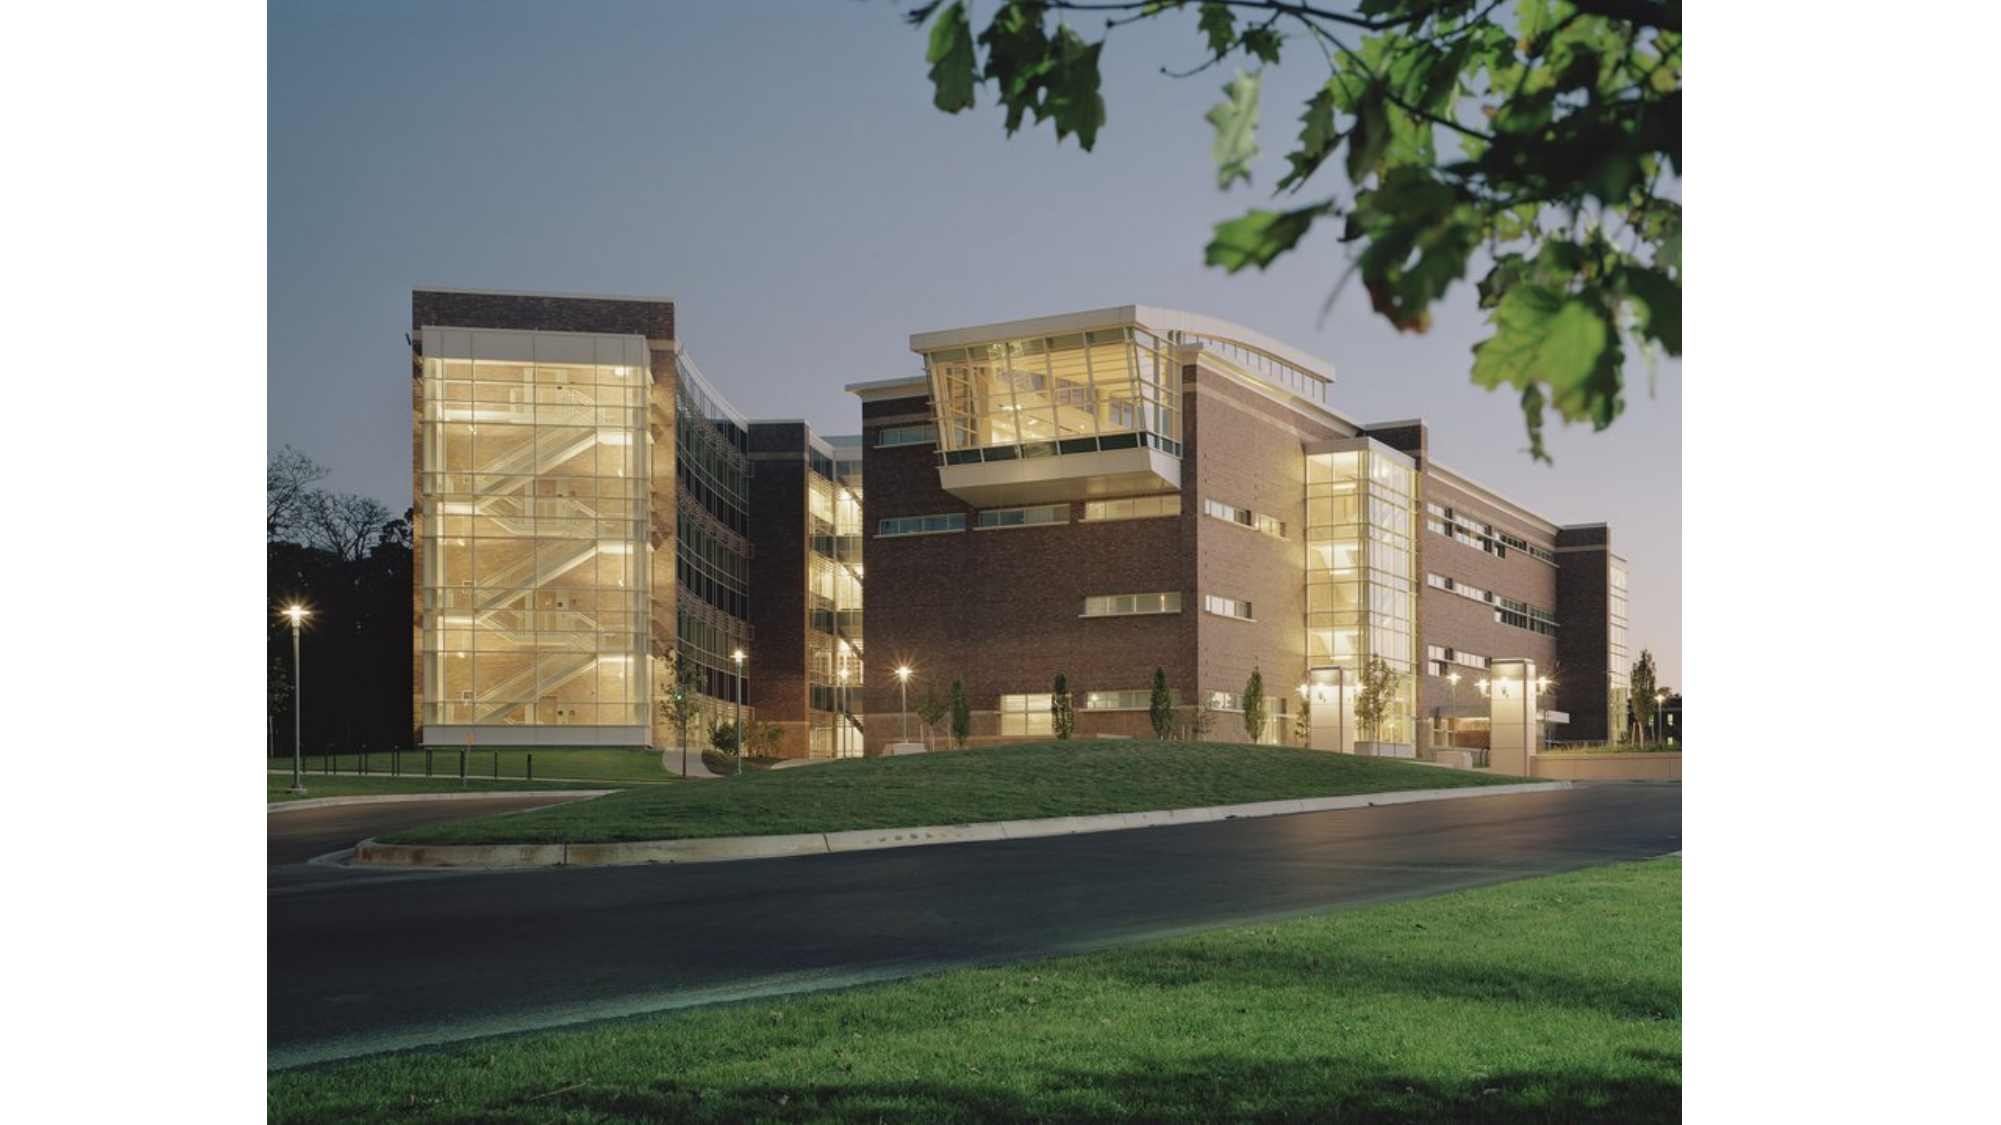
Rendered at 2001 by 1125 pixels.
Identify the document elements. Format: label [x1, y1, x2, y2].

picture [267, 0, 1682, 1125]
